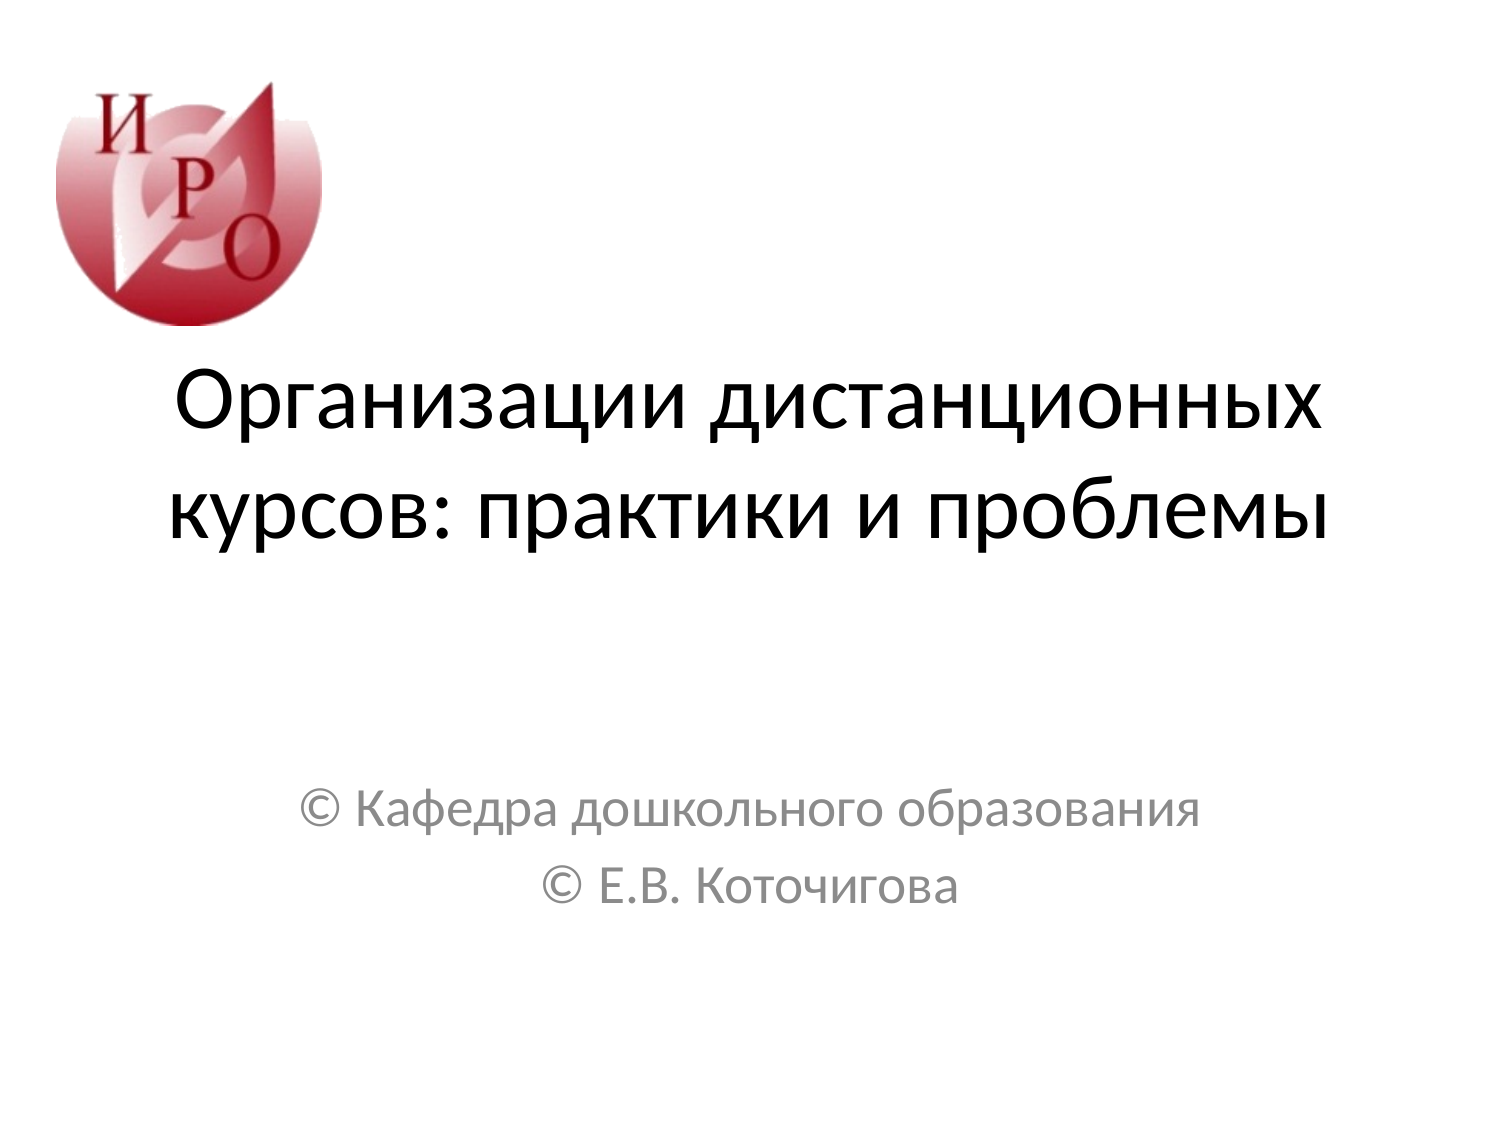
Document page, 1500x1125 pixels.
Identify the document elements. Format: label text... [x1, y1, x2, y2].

title Организации дистанционных курсов: практики и проблемы [112, 302, 1388, 591]
subtitle © Кафедра дошкольного образования © Е.В. Коточигова [225, 763, 1275, 925]
picture [56, 41, 322, 326]
